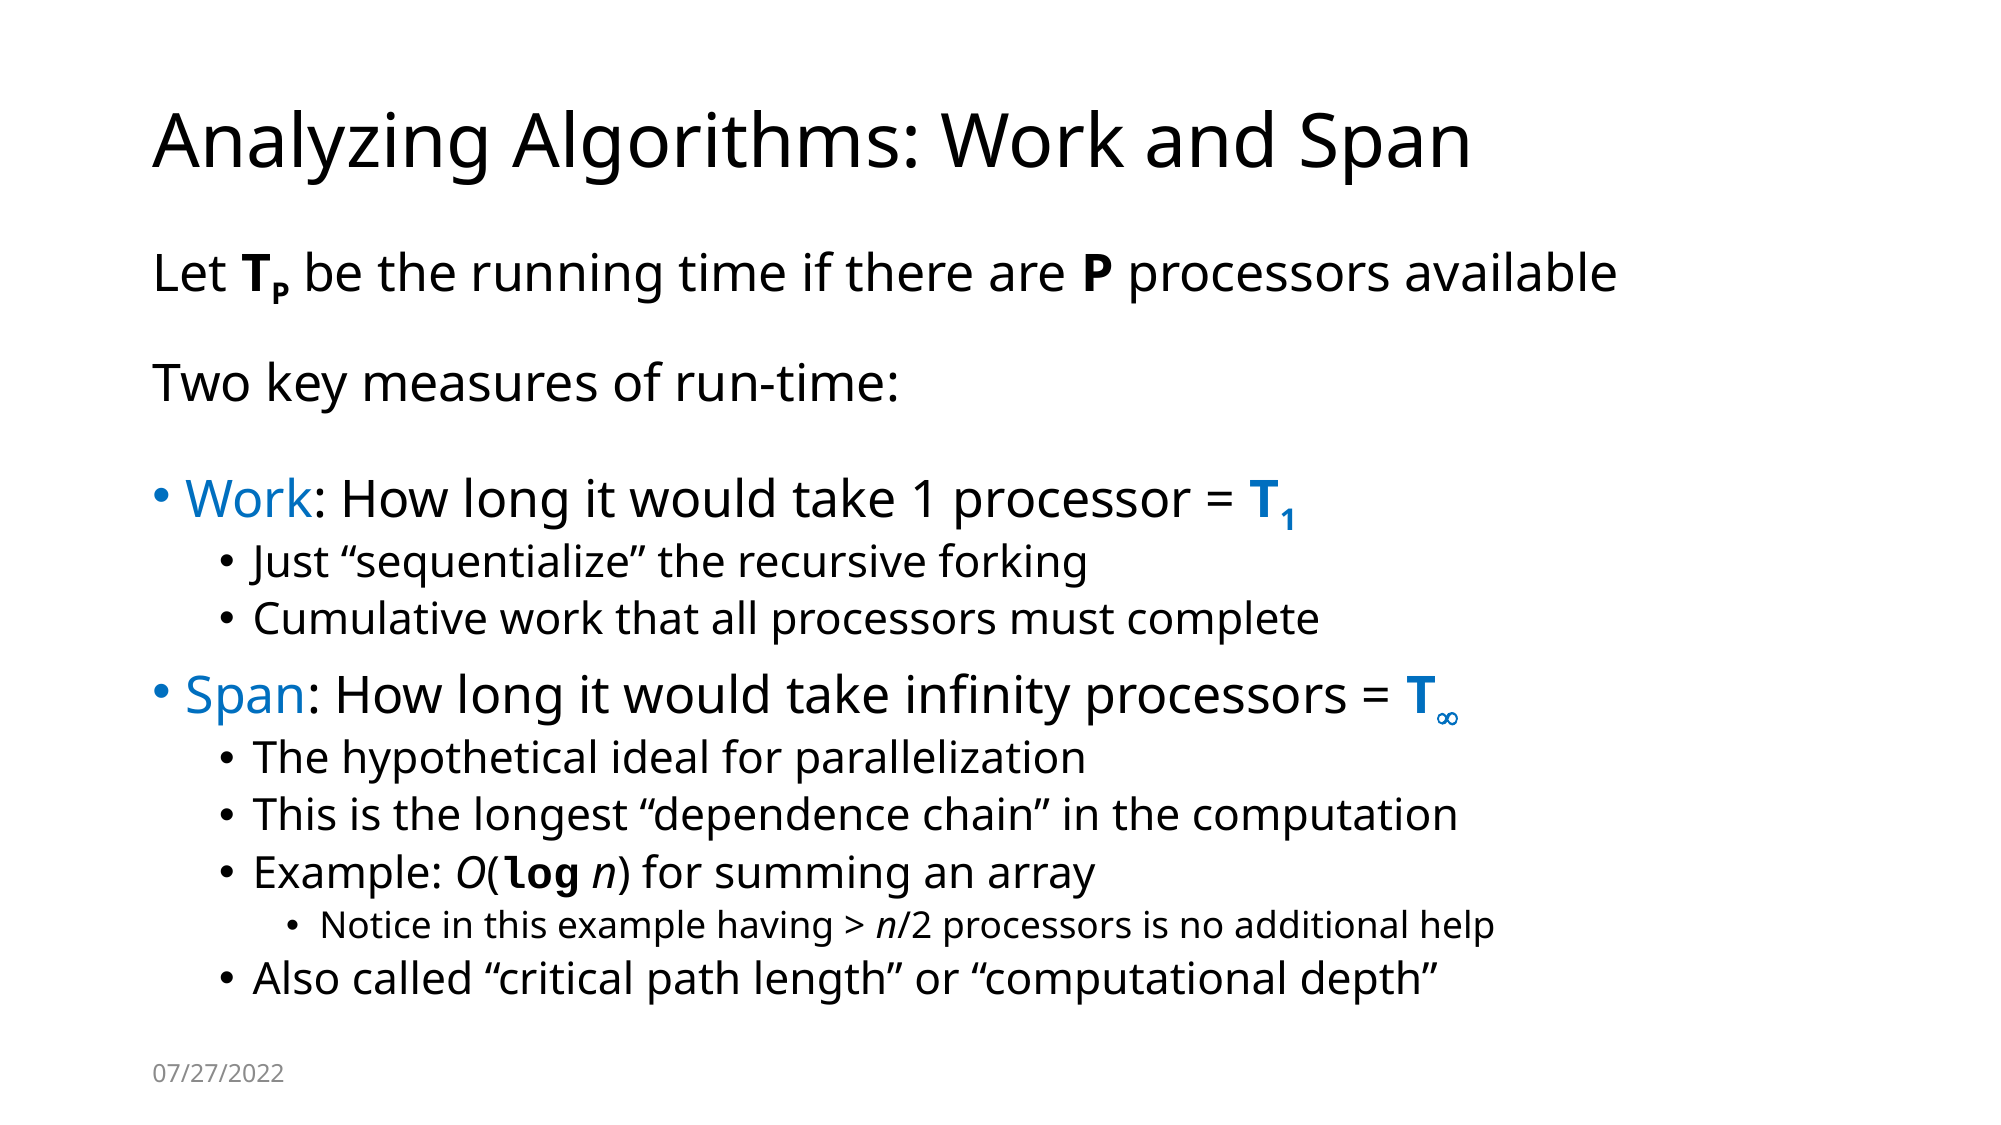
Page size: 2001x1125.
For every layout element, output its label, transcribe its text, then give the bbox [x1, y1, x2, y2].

title Analyzing Algorithms: Work and Span [137, 50, 1638, 233]
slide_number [137, 1042, 588, 1103]
list Let TP be the running time if there are P processors available Two key measures of run-time: Work: How long it would take 1 processor = T1 Just “sequentialize” the recursive forking Cumulative work that all processors must complete Span: How long it would take infinity processors = T The hypothetical ideal for parallelization This is the longest “dependence chain” in the computation Example: O(log n) for summing an array Notice in this example having > n/2 processors is no additional help Also called “critical path length” or “computational depth” [137, 233, 1863, 1014]
